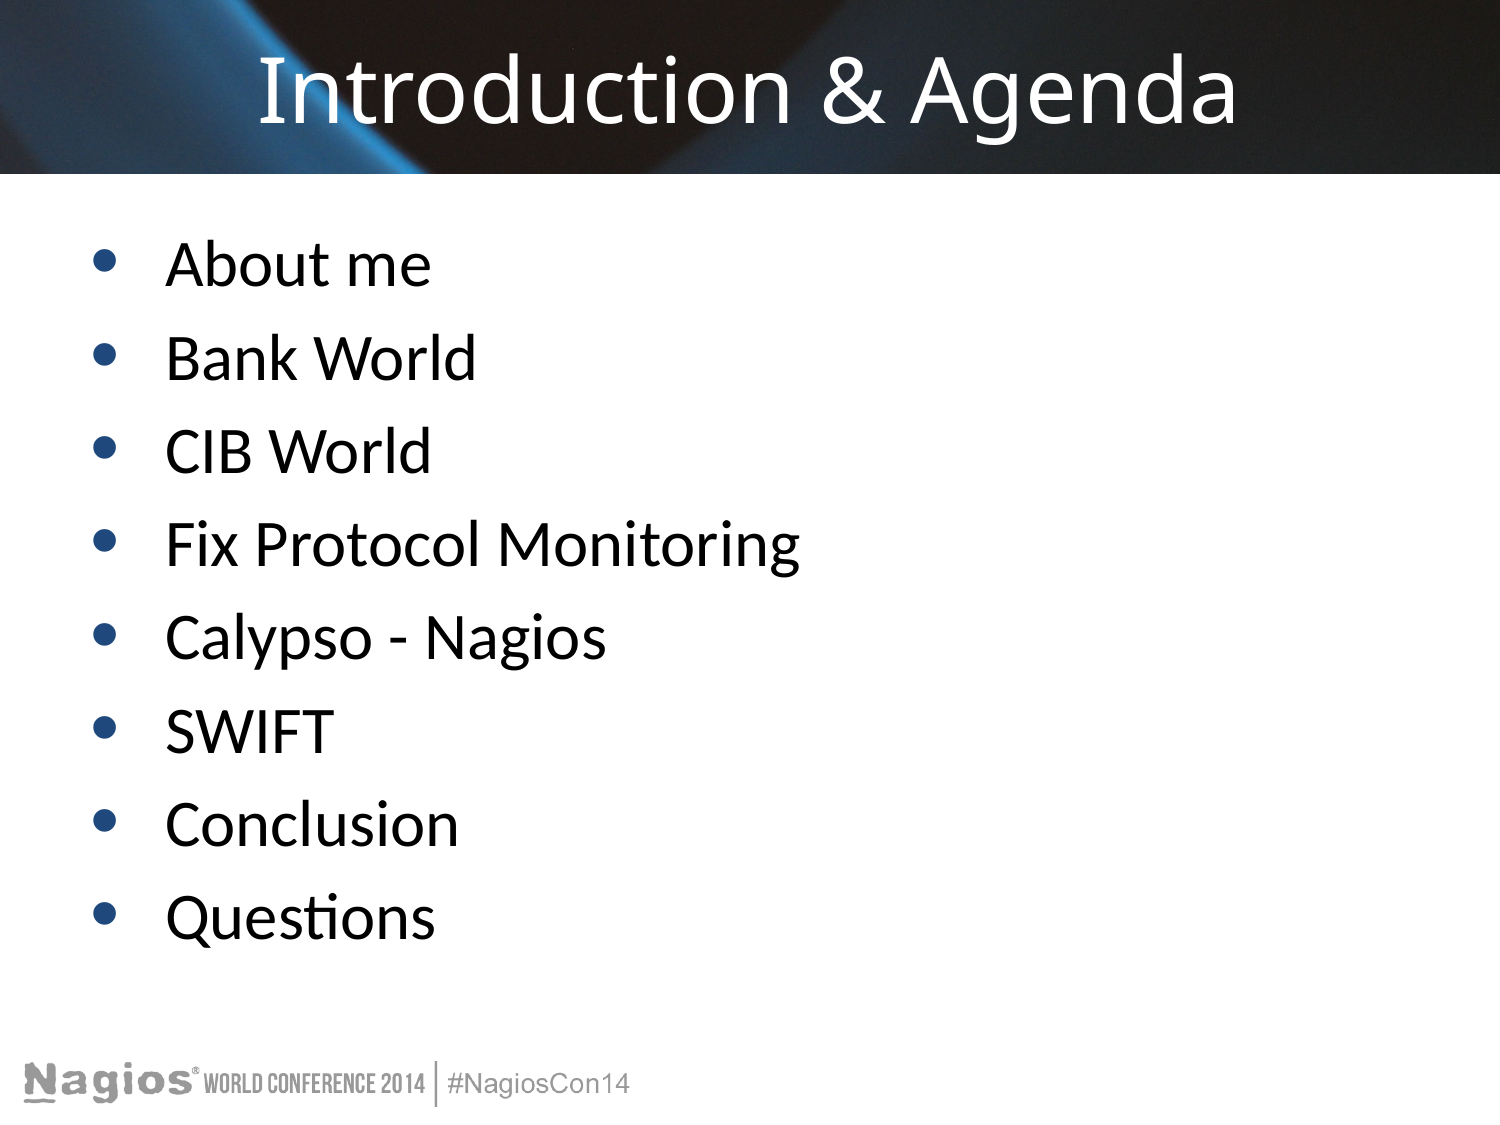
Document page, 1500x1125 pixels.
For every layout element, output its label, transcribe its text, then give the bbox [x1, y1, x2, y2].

list About me Bank World CIB World Fix Protocol Monitoring Calypso - Nagios SWIFT Conclusion Questions [75, 212, 1425, 950]
picture [12, 1040, 638, 1125]
title Introduction & Agenda [0, 0, 1500, 174]
